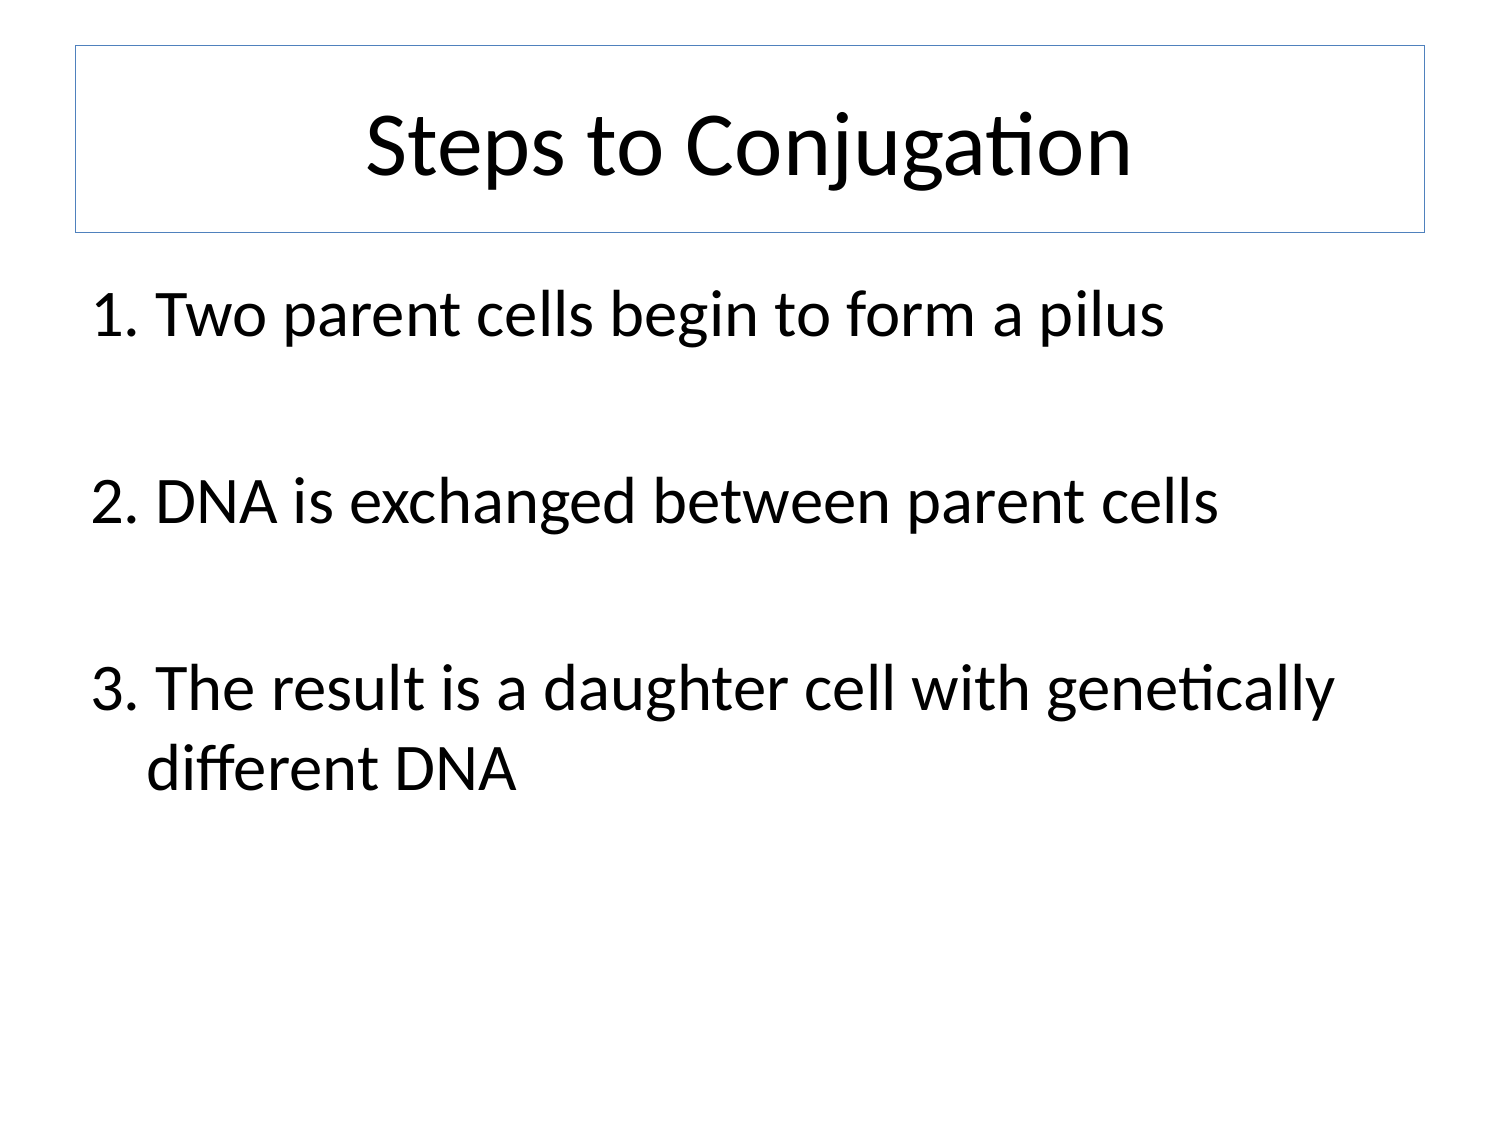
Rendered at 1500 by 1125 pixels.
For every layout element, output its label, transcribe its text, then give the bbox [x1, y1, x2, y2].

list 1. Two parent cells begin to form a pilus 2. DNA is exchanged between parent cells 3. The result is a daughter cell with genetically different DNA [75, 262, 1425, 1005]
title Steps to Conjugation [75, 45, 1425, 233]
